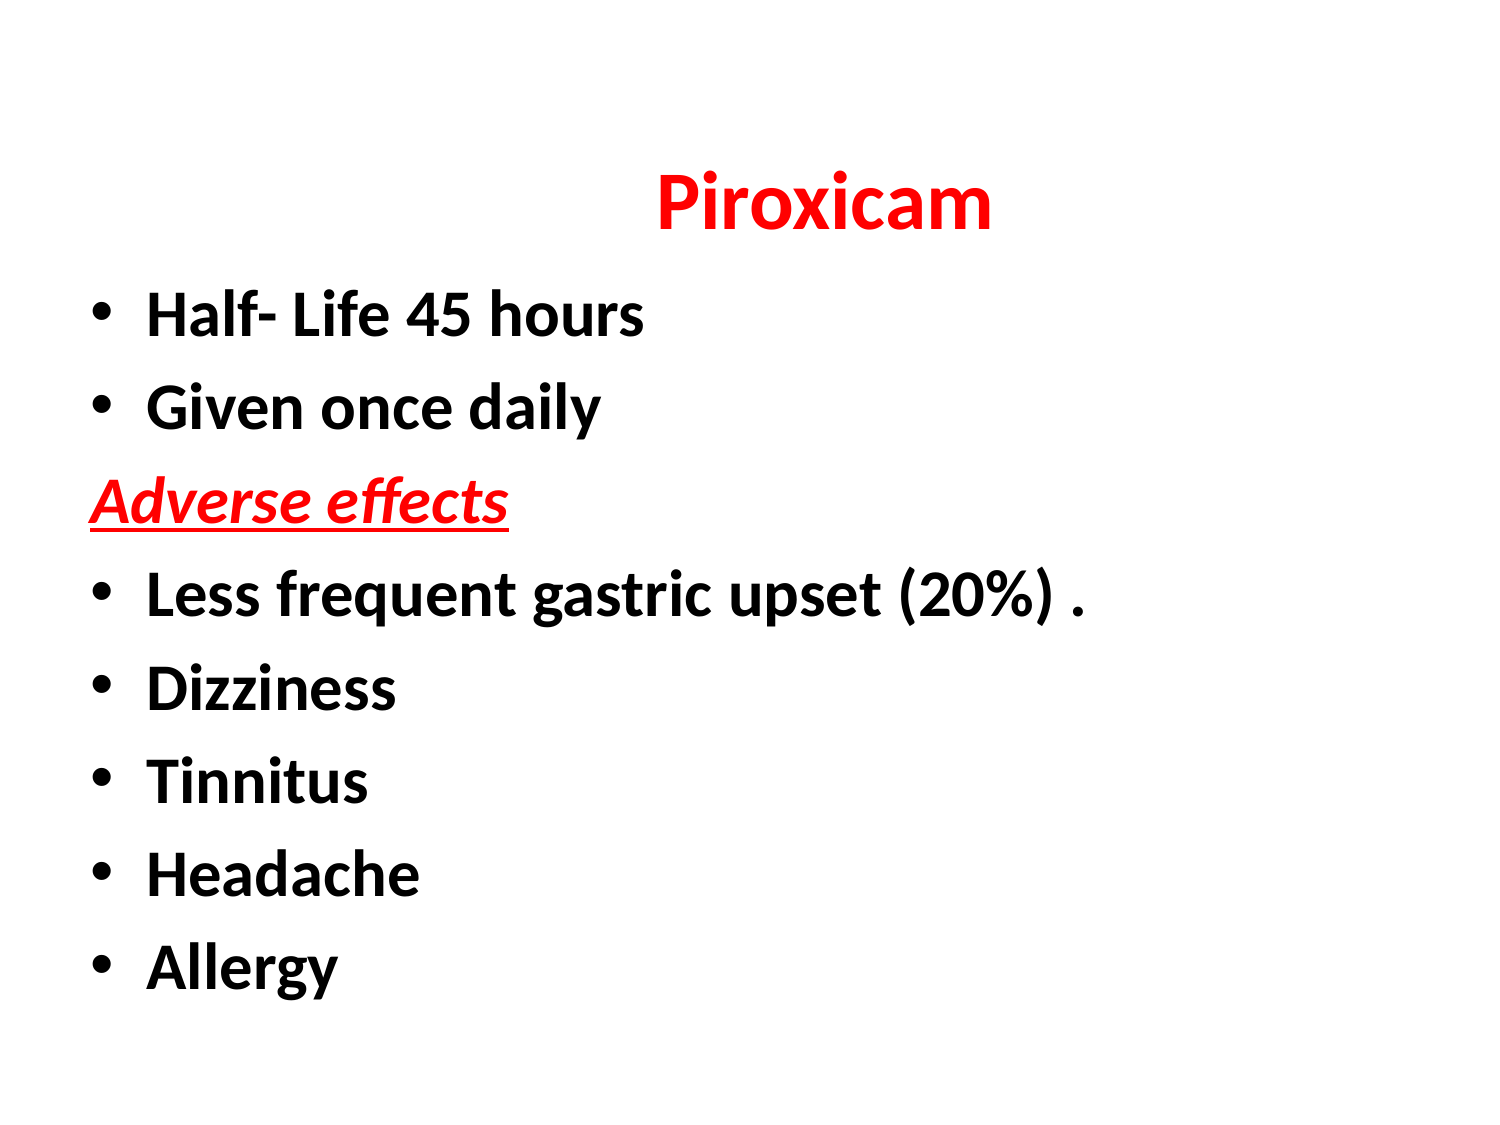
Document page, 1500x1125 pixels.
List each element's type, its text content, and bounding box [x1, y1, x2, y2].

title Piroxicam [187, 133, 1463, 259]
list Half- Life 45 hours Given once daily Adverse effects Less frequent gastric upset (20%) . Dizziness Tinnitus Headache Allergy [75, 262, 1300, 1062]
